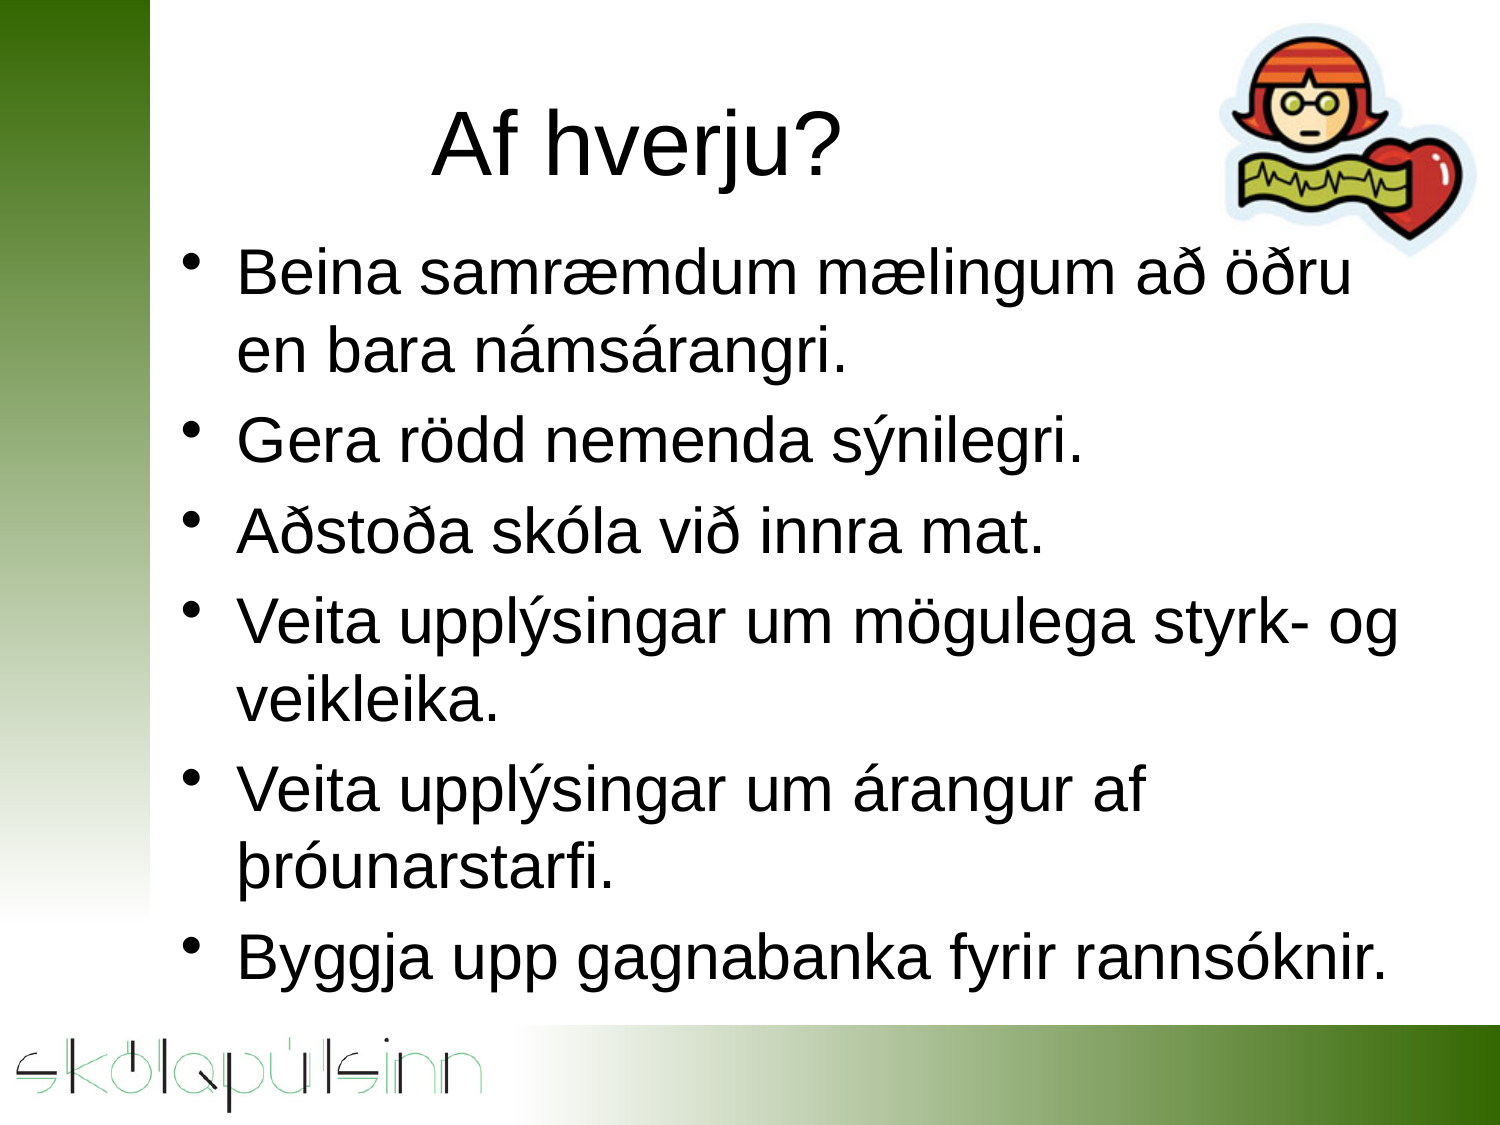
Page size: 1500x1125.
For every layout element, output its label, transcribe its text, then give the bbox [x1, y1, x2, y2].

list Beina samræmdum mælingum að öðru en bara námsárangri. Gera rödd nemenda sýnilegri. Aðstoða skóla við innra mat. Veita upplýsingar um mögulega styrk- og veikleika. Veita upplýsingar um árangur af þróunarstarfi. Byggja upp gagnabanka fyrir rannsóknir. [165, 222, 1442, 966]
title Af hverju? [0, 44, 1214, 233]
picture [1219, 23, 1477, 259]
picture [1, 1018, 494, 1125]
